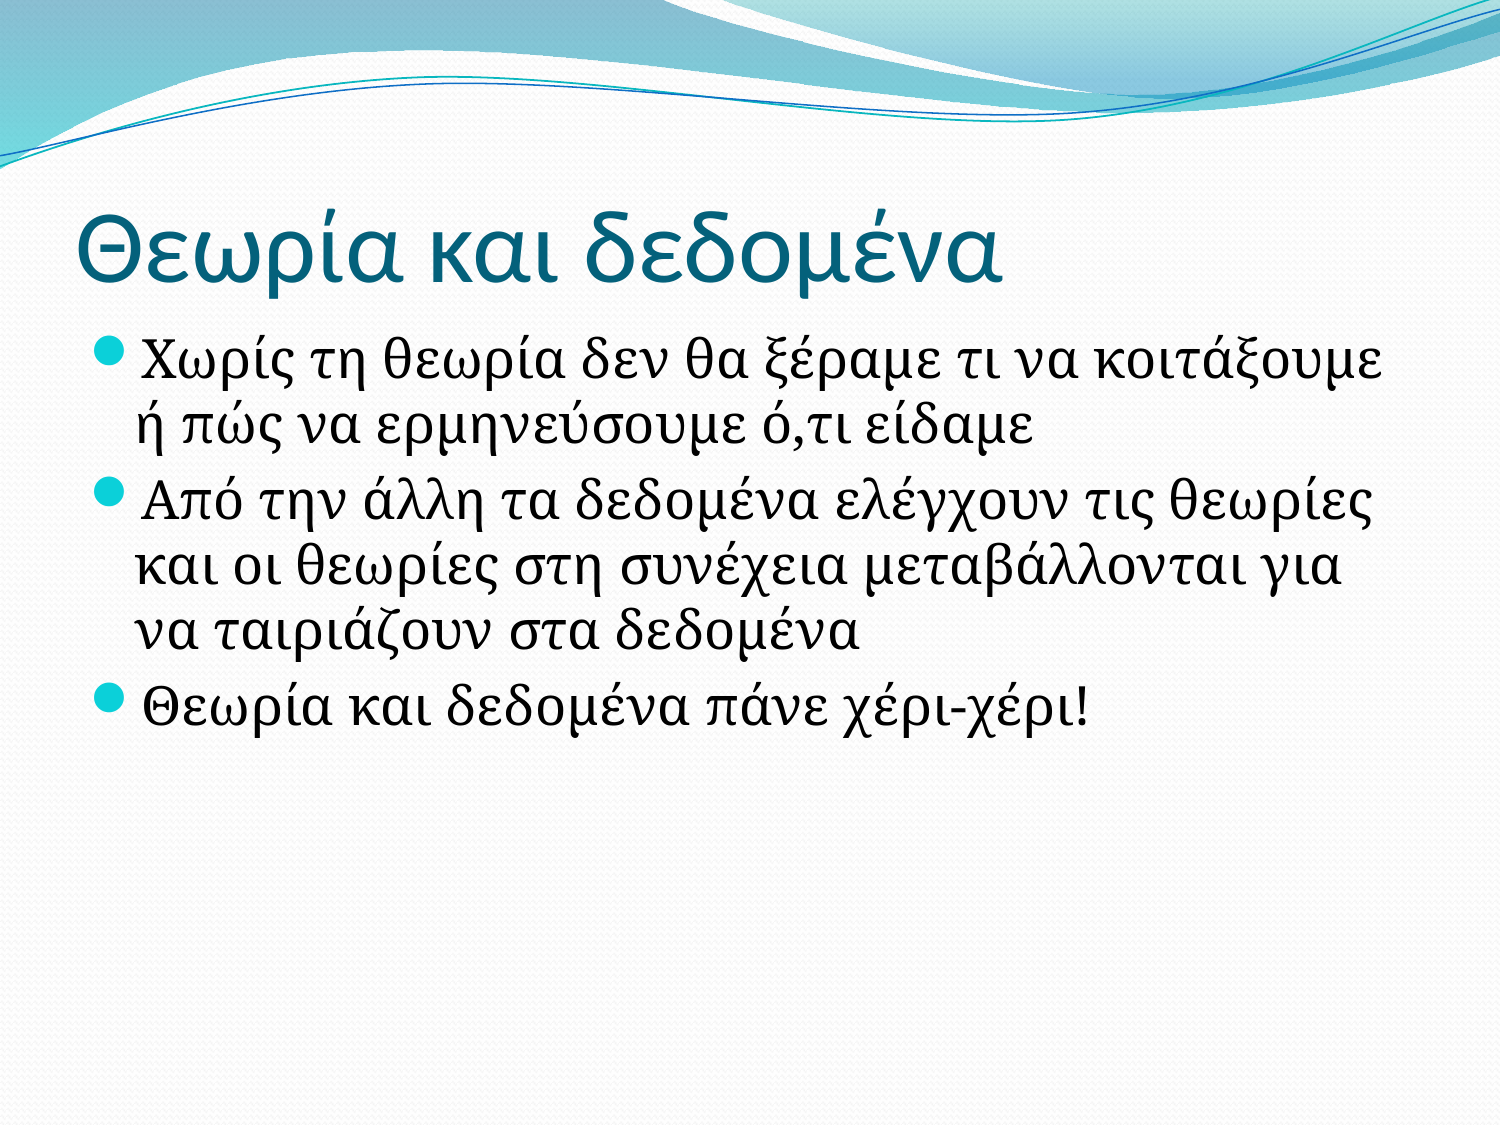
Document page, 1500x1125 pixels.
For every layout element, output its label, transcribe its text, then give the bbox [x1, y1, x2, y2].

list Χωρίς τη θεωρία δεν θα ξέραμε τι να κοιτάξουμε ή πώς να ερμηνεύσουμε ό,τι είδαμε Από την άλλη τα δεδομένα ελέγχουν τις θεωρίες και οι θεωρίες στη συνέχεια μεταβάλλονται για να ταιριάζουν στα δεδομένα Θεωρία και δεδομένα πάνε χέρι-χέρι! [75, 317, 1425, 1038]
title Θεωρία και δεδομένα [75, 115, 1425, 303]
